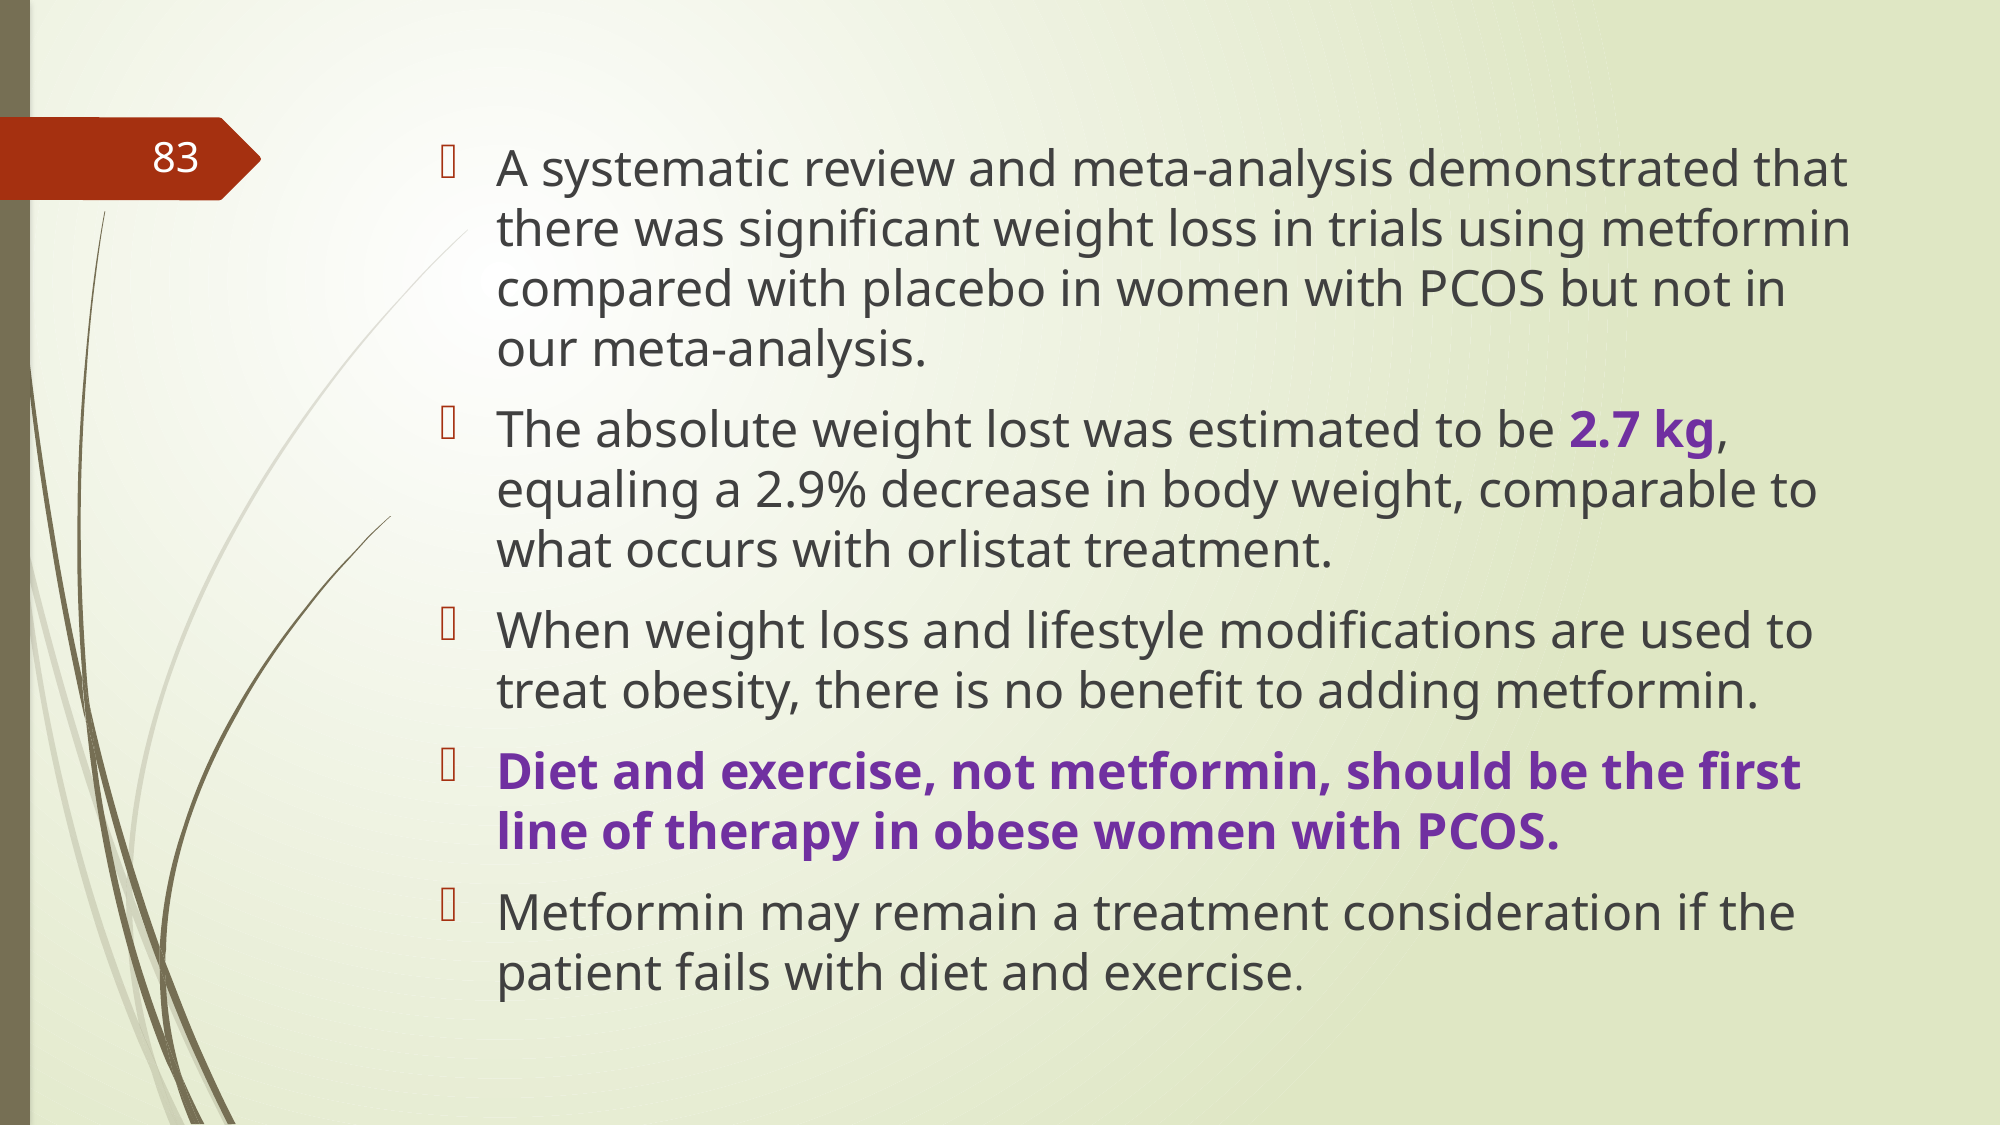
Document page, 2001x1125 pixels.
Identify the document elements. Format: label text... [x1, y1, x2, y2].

list A systematic review and meta-analysis demonstrated that there was significant weight loss in trials using metformin compared with placebo in women with PCOS but not in our meta-analysis. The absolute weight lost was estimated to be 2.7 kg, equaling a 2.9% decrease in body weight, comparable to what occurs with orlistat treatment. When weight loss and lifestyle modifications are used to treat obesity, there is no benefit to adding metformin. Diet and exercise, not metformin, should be the first line of therapy in obese women with PCOS. Metformin may remain a treatment consideration if the patient fails with diet and exercise. [424, 129, 1888, 1032]
slide_number 83 [87, 129, 216, 190]
